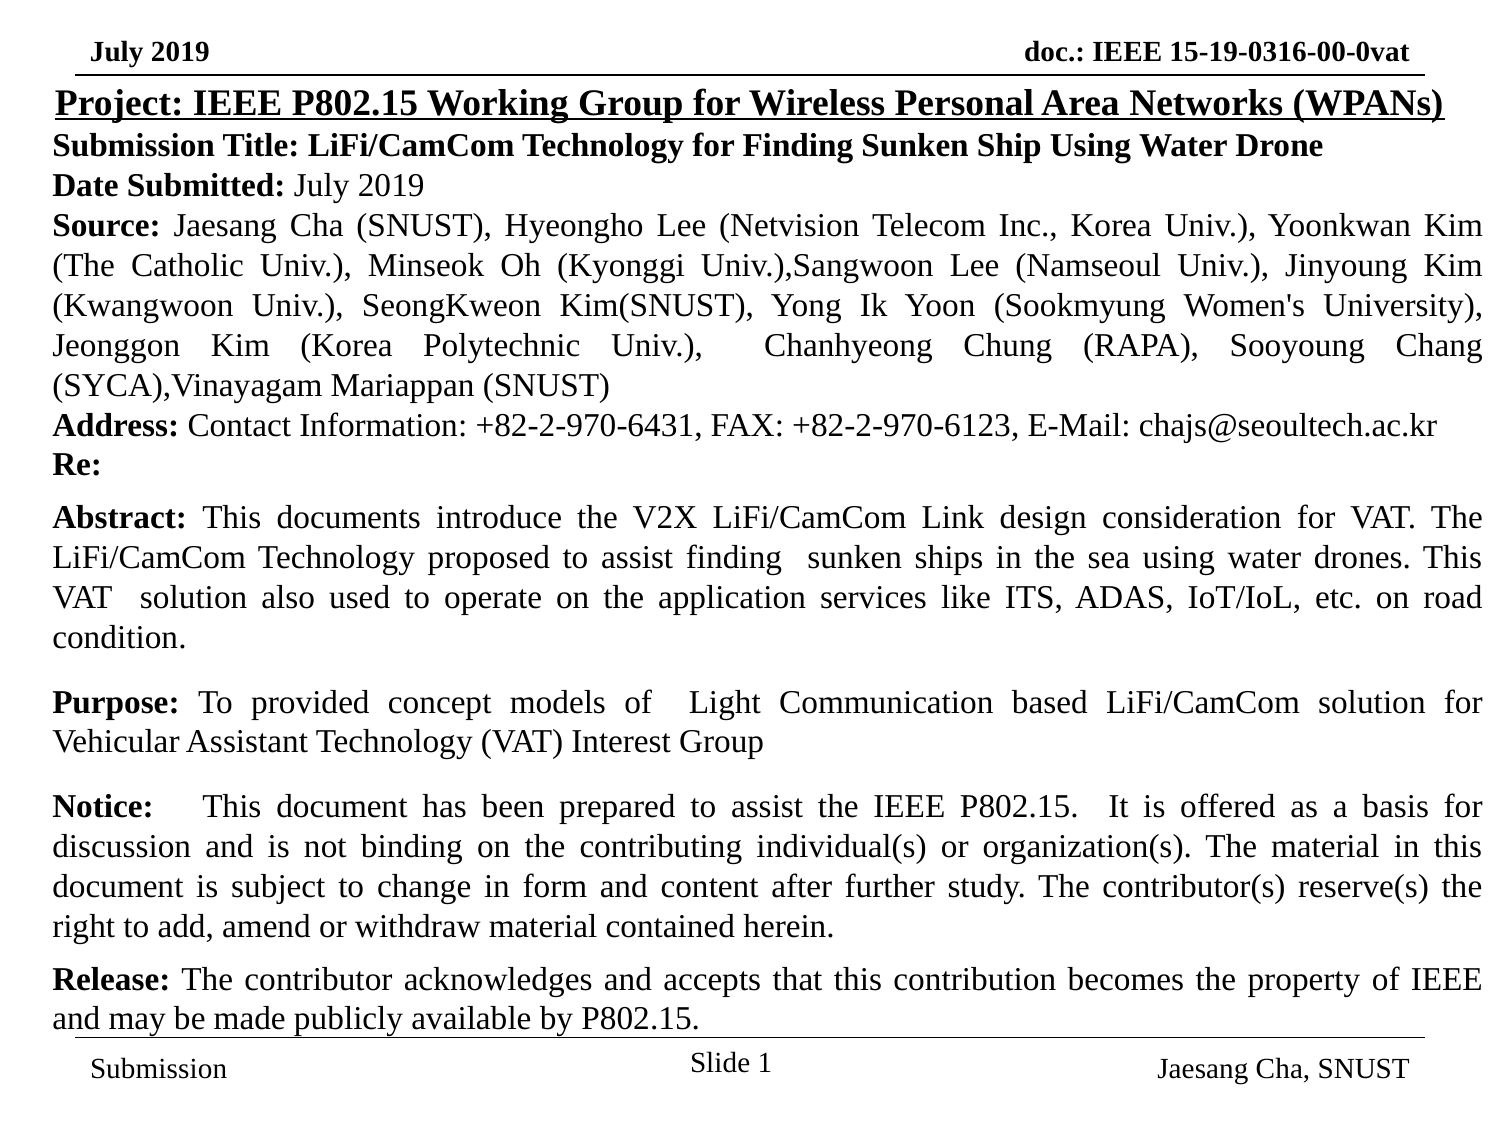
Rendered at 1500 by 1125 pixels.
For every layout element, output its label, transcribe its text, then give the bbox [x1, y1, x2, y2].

text_box Project: IEEE P802.15 Working Group for Wireless Personal Area Networks (WPANs) Submission Title: LiFi/CamCom Technology for Finding Sunken Ship Using Water Drone Date Submitted: July 2019 Source: Jaesang Cha (SNUST), Hyeongho Lee (Netvision Telecom Inc., Korea Univ.), Yoonkwan Kim (The Catholic Univ.), Minseok Oh (Kyonggi Univ.),Sangwoon Lee (Namseoul Univ.), Jinyoung Kim (Kwangwoon Univ.), SeongKweon Kim(SNUST), Yong Ik Yoon (Sookmyung Women's University), Jeonggon Kim (Korea Polytechnic Univ.), Chanhyeong Chung (RAPA), Sooyoung Chang (SYCA),Vinayagam Mariappan (SNUST) Address: Contact Information: +82-2-970-6431, FAX: +82-2-970-6123, E-Mail: chajs@seoultech.ac.kr Re: Abstract: This documents introduce the V2X LiFi/CamCom Link design consideration for VAT. The LiFi/CamCom Technology proposed to assist finding sunken ships in the sea using water drones. This VAT solution also used to operate on the application services like ITS, ADAS, IoT/IoL, etc. on road condition. Purpose: To provided concept models of Light Communication based LiFi/CamCom solution for Vehicular Assistant Technology (VAT) Interest Group Notice: This document has been prepared to assist the IEEE P802.15. It is offered as a basis for discussion and is not binding on the contributing individual(s) or organization(s). The material in this document is subject to change in form and content after further study. The contributor(s) reserve(s) the right to add, amend or withdraw material contained herein. Release: The contributor acknowledges and accepts that this contribution becomes the property of IEEE and may be made publicly available by P802.15. [0, 70, 1500, 1045]
text_box Slide 1 [675, 1035, 788, 1086]
